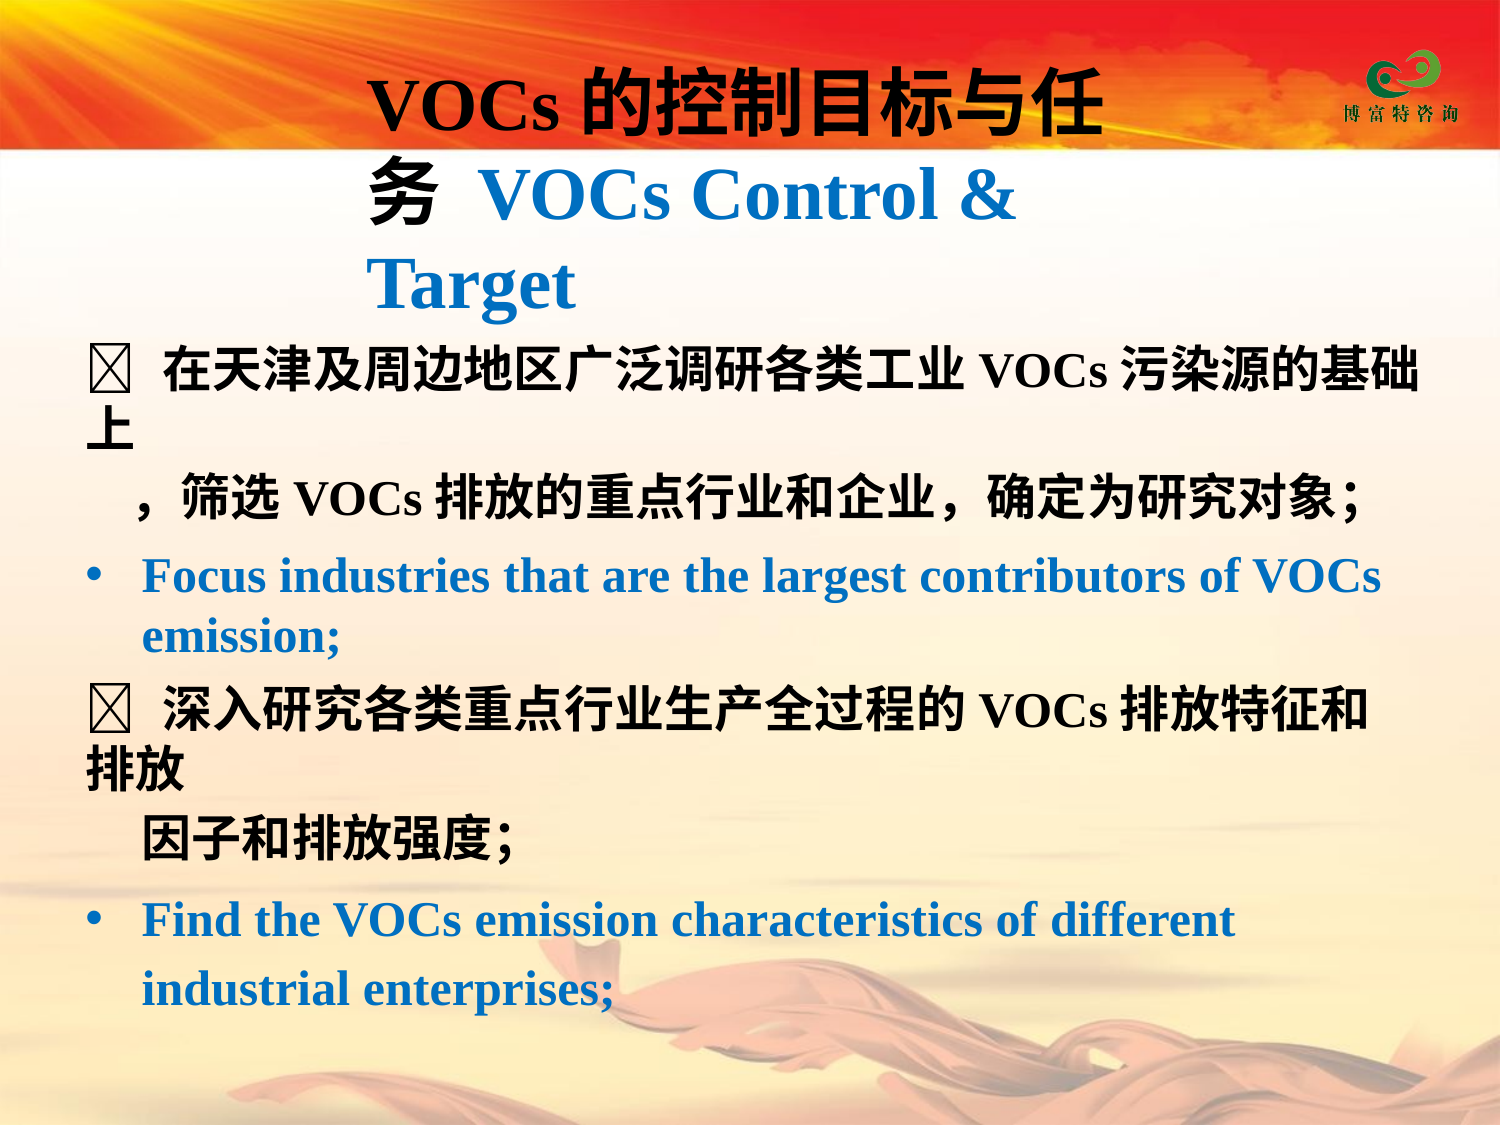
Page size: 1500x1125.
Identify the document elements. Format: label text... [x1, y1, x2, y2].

text_box  在天津及周边地区广泛调研各类工业VOCs污染源的基础上 ，筛选VOCs排放的重点行业和企业，确定为研究对象； Focus industries that are the largest contributors of VOCs emission;  深入研究各类重点行业生产全过程的VOCs排放特征和排放 因子和排放强度； Find the VOCs emission characteristics of different industrial enterprises; [83, 336, 1431, 1016]
picture [0, 0, 1500, 1125]
title VOCs的控制目标与任务 VOCs Control & Target [364, 56, 1167, 324]
